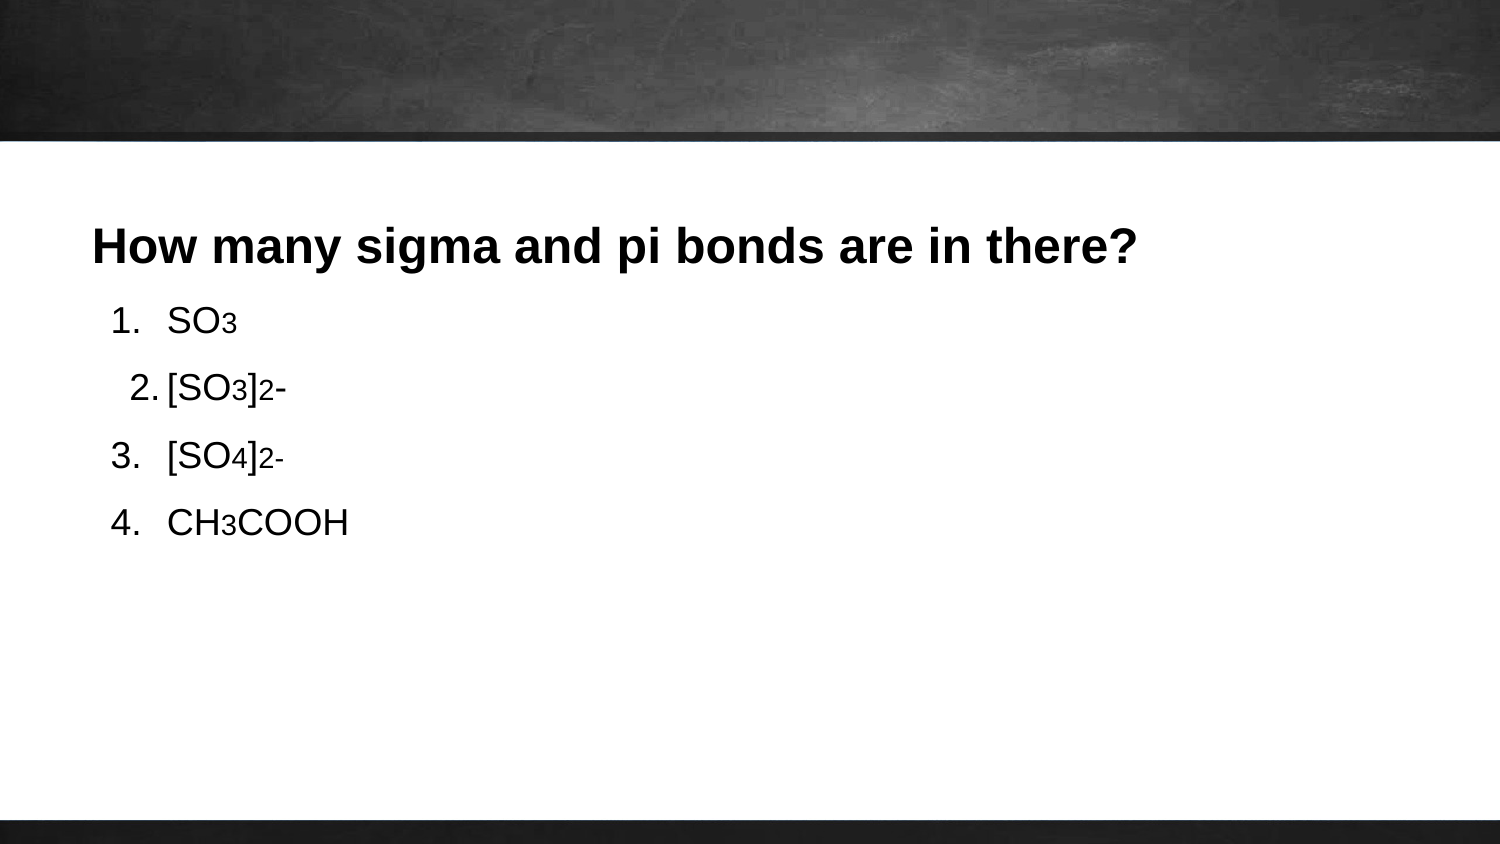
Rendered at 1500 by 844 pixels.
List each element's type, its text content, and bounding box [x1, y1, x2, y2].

picture [0, 0, 1500, 844]
text_box How many sigma and pi bonds are in there? SO3 [SO3]2- [SO4]2- CH3COOH [76, 168, 1212, 654]
